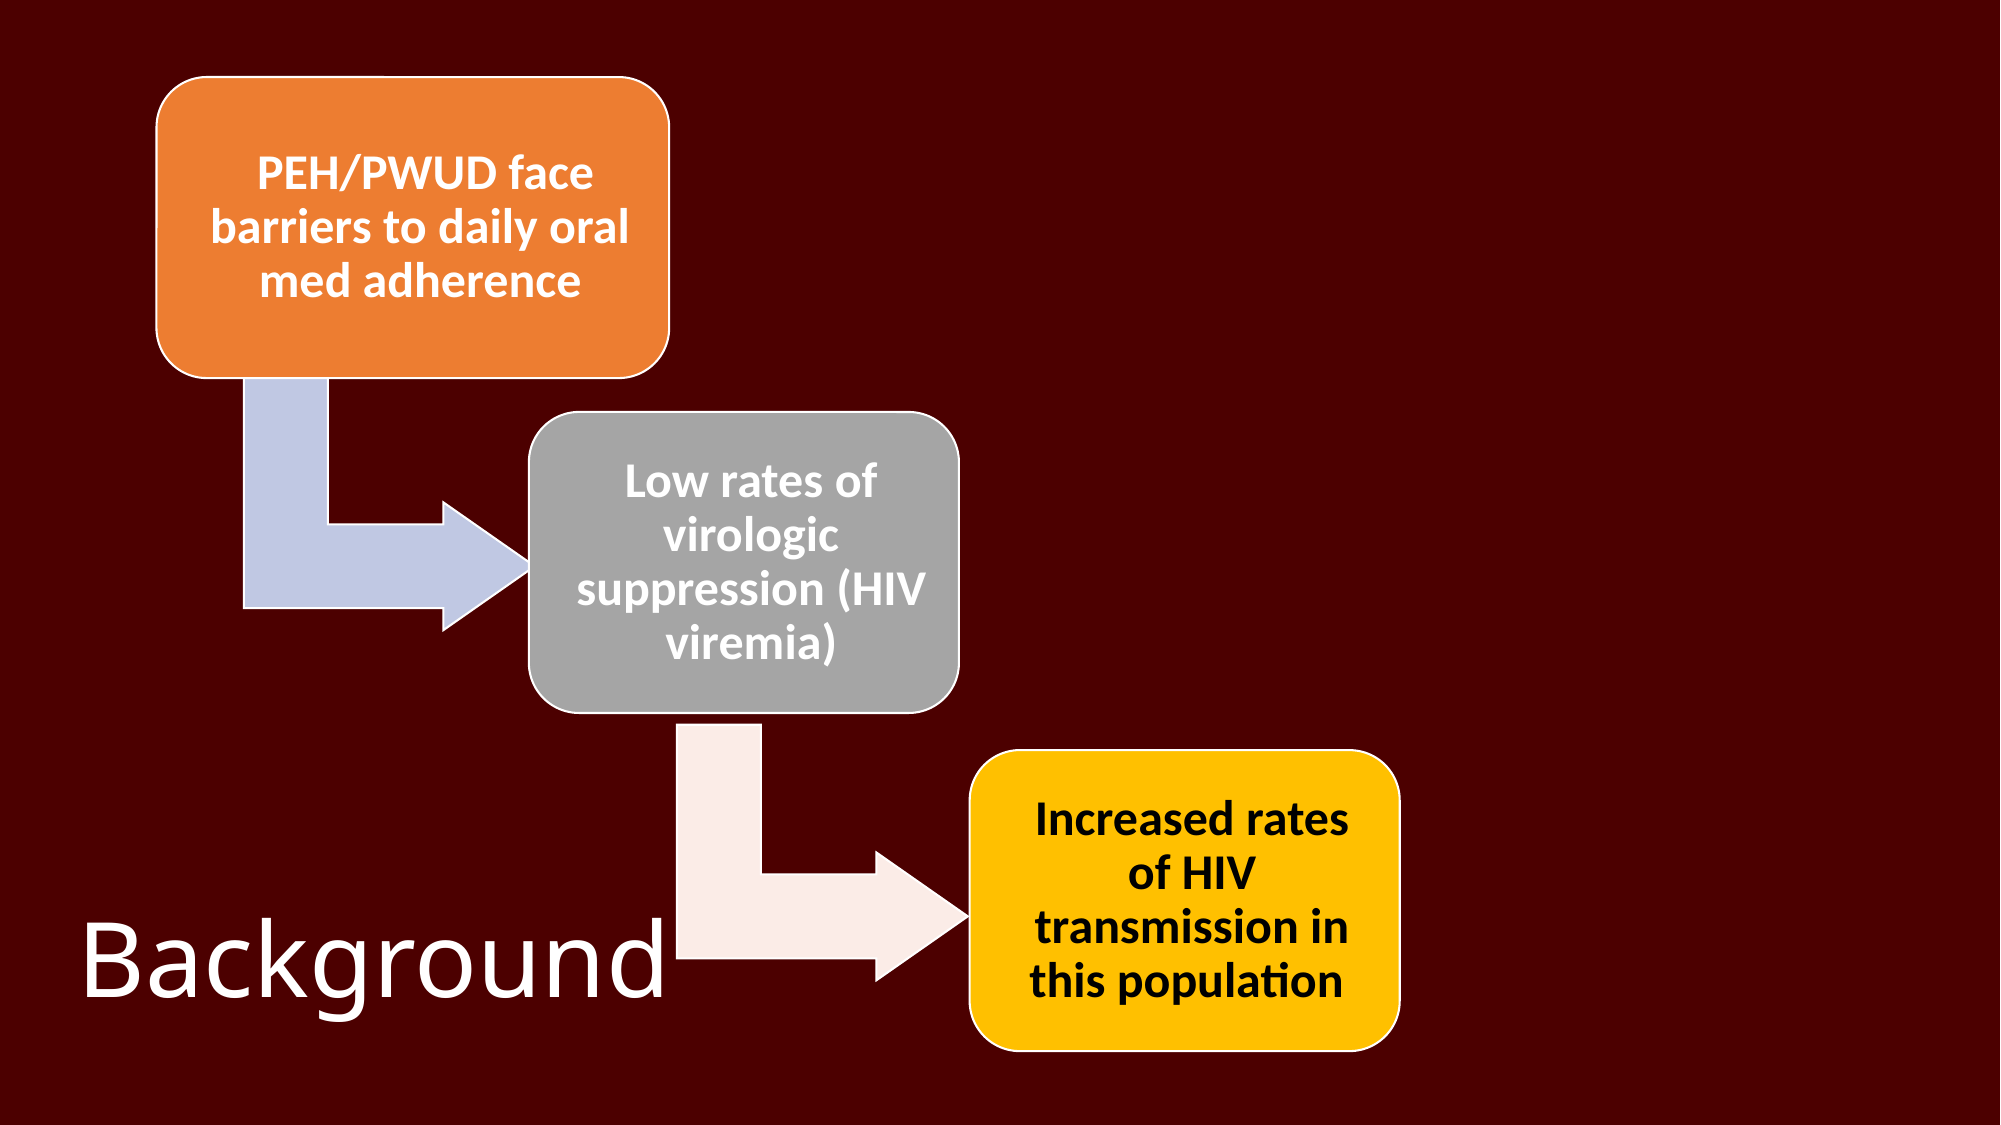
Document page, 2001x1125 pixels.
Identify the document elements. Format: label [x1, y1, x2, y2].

list [0, 68, 1510, 1057]
